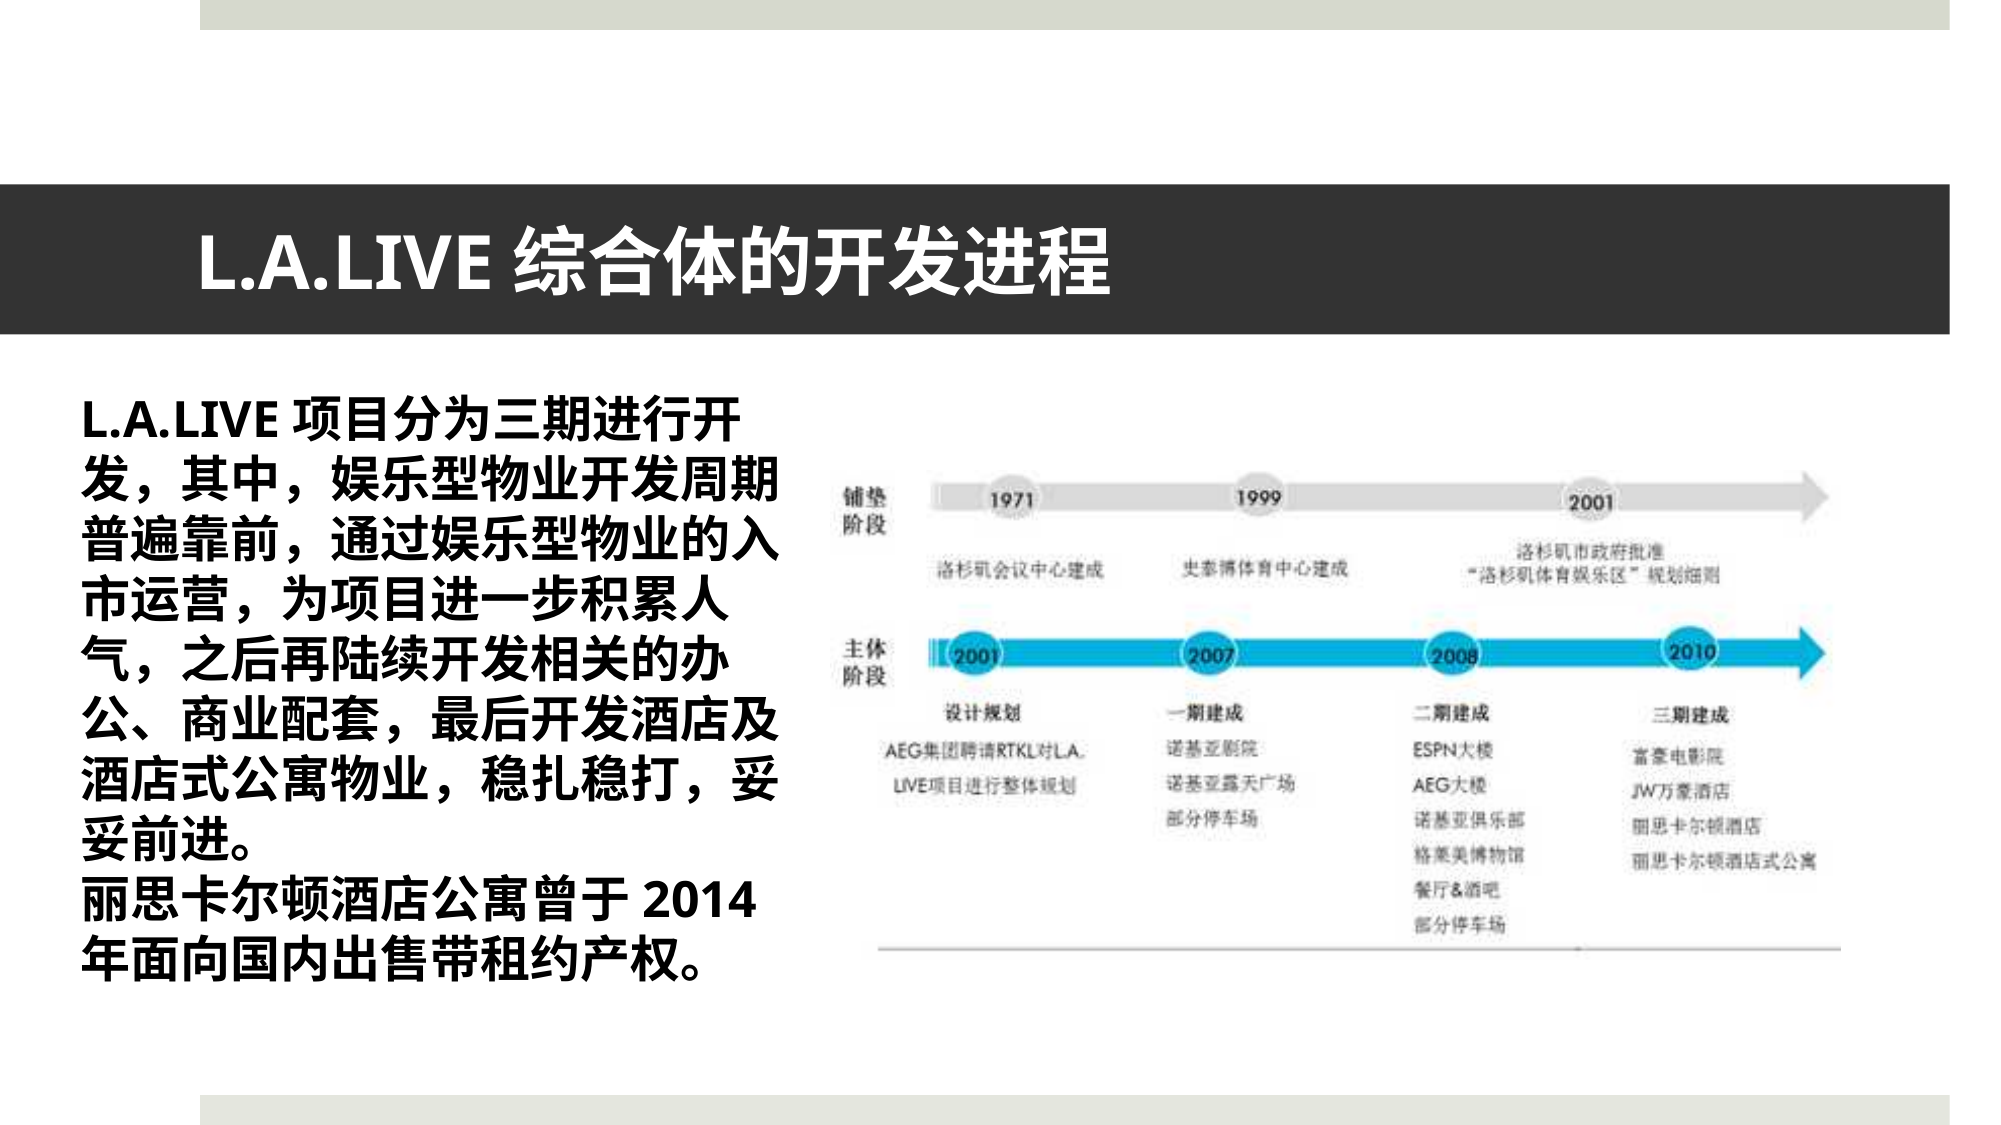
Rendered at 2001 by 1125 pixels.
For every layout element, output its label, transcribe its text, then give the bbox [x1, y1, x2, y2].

title L.A.LIVE综合体的开发进程 [0, 184, 1950, 335]
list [830, 469, 1841, 983]
list L.A.LIVE项目分为三期进行开发，其中，娱乐型物业开发周期普遍靠前，通过娱乐型物业的入市运营，为项目进一步积累人气，之后再陆续开发相关的办公、商业配套，最后开发酒店及酒店式公寓物业，稳扎稳打，妥妥前进。 丽思卡尔顿酒店公寓曾于2014年面向国内出售带租约产权。 [65, 379, 831, 1049]
